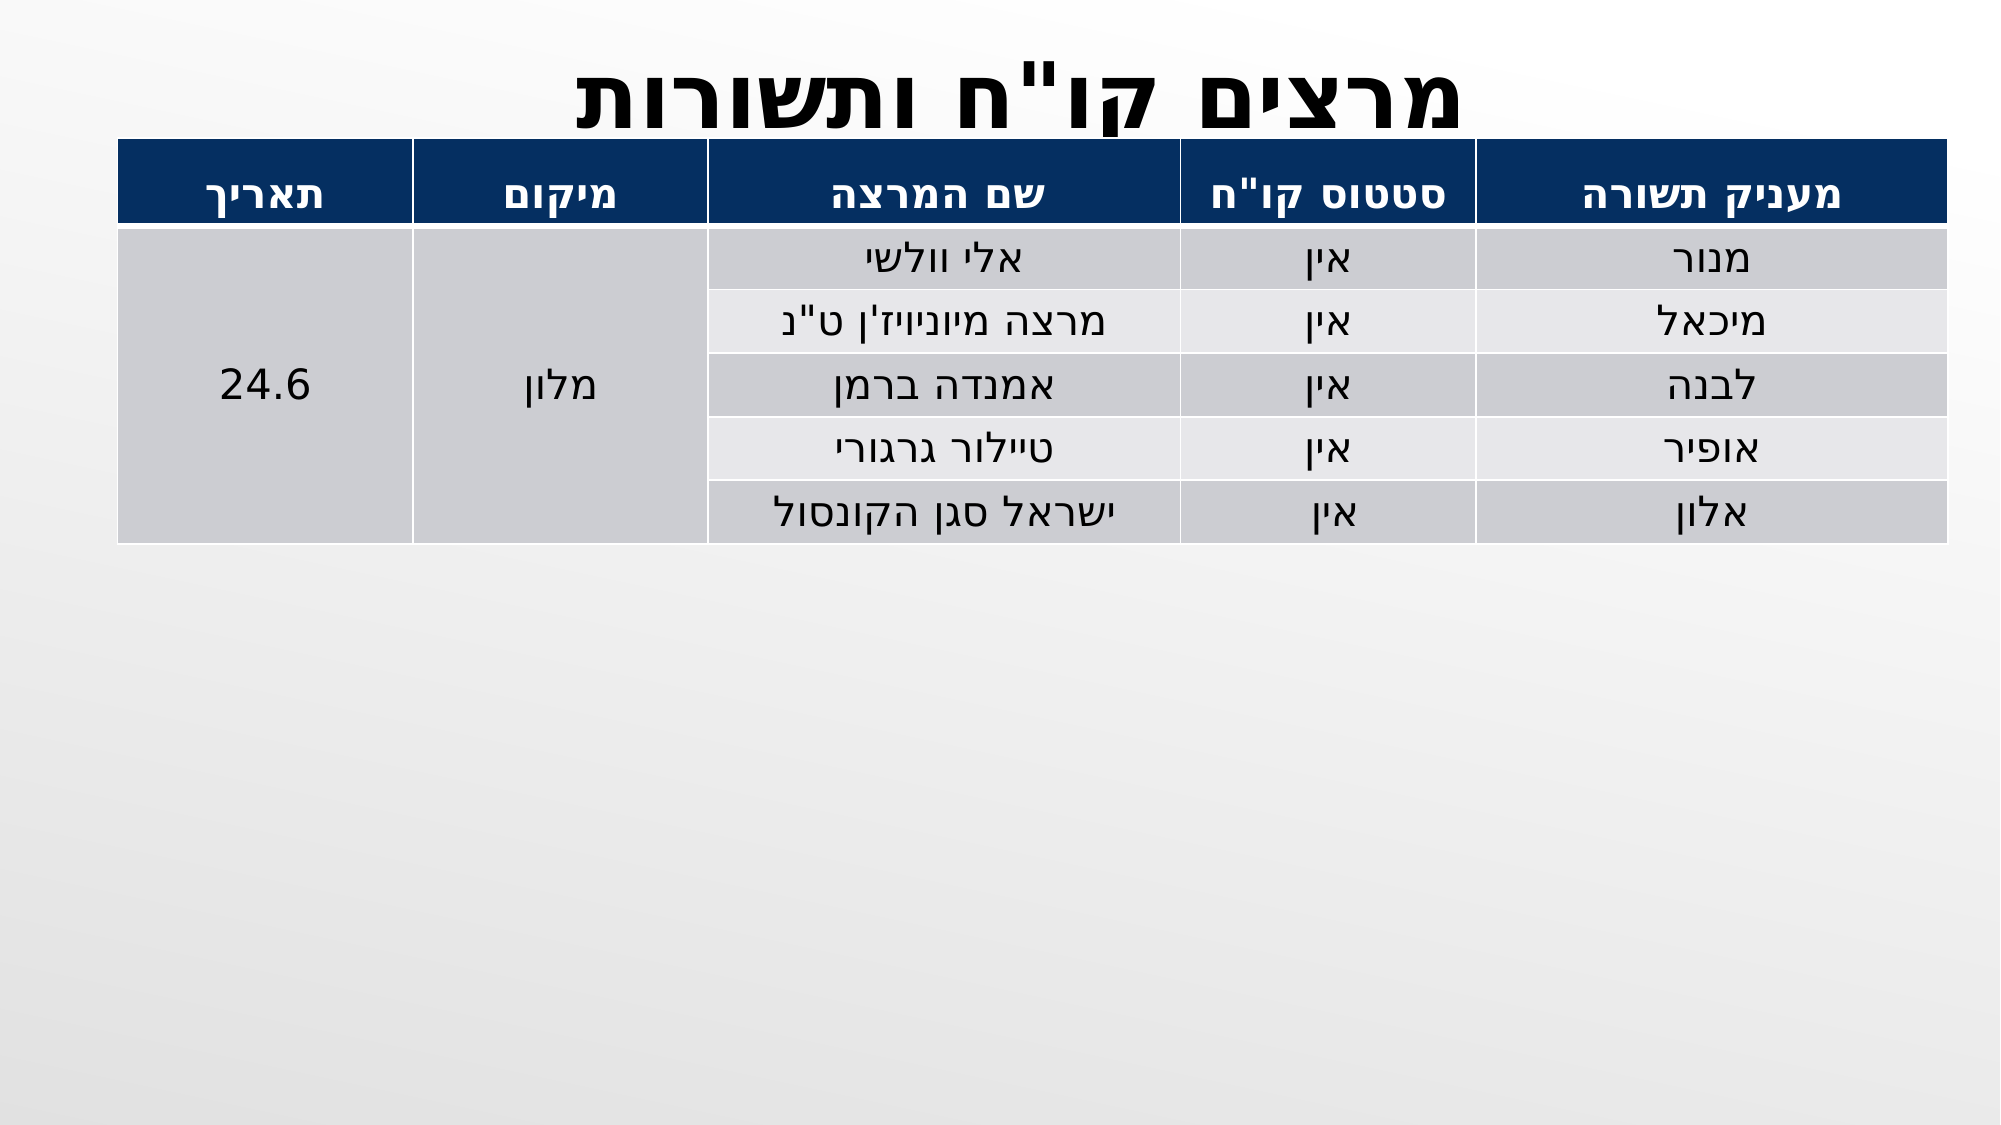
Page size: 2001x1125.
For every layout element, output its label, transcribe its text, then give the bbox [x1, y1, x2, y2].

table_cell אין [1181, 418, 1475, 479]
table_header סטטוס קו"ח [1181, 139, 1475, 223]
table_cell ישראל סגן הקונסול [709, 481, 1180, 543]
table_cell מרצה מיוניויז'ן ט"נ [709, 290, 1180, 352]
table_header שם המרצה [709, 139, 1180, 223]
table_cell אלון [1477, 481, 1947, 543]
table_cell אופיר [1477, 418, 1947, 479]
table_cell טיילור גרגורי [709, 418, 1180, 479]
table_cell מנור [1477, 229, 1947, 289]
table_cell מלון [414, 229, 707, 543]
table_cell אין [1181, 354, 1475, 416]
table_header מעניק תשורה [1477, 139, 1947, 223]
table_cell אין [1181, 229, 1475, 289]
table_cell 24.6 [118, 229, 412, 543]
table_cell אין [1181, 481, 1475, 543]
table_cell מיכאל [1477, 290, 1947, 352]
table_header מיקום [414, 139, 707, 223]
table_header תאריך [118, 139, 412, 223]
text_box מרצים קו"ח ותשורות [398, 0, 1646, 137]
table_cell אין [1181, 290, 1475, 352]
table_cell אלי וולשי [709, 229, 1180, 289]
table_cell לבנה [1477, 354, 1947, 416]
table_cell אמנדה ברמן [709, 354, 1180, 416]
